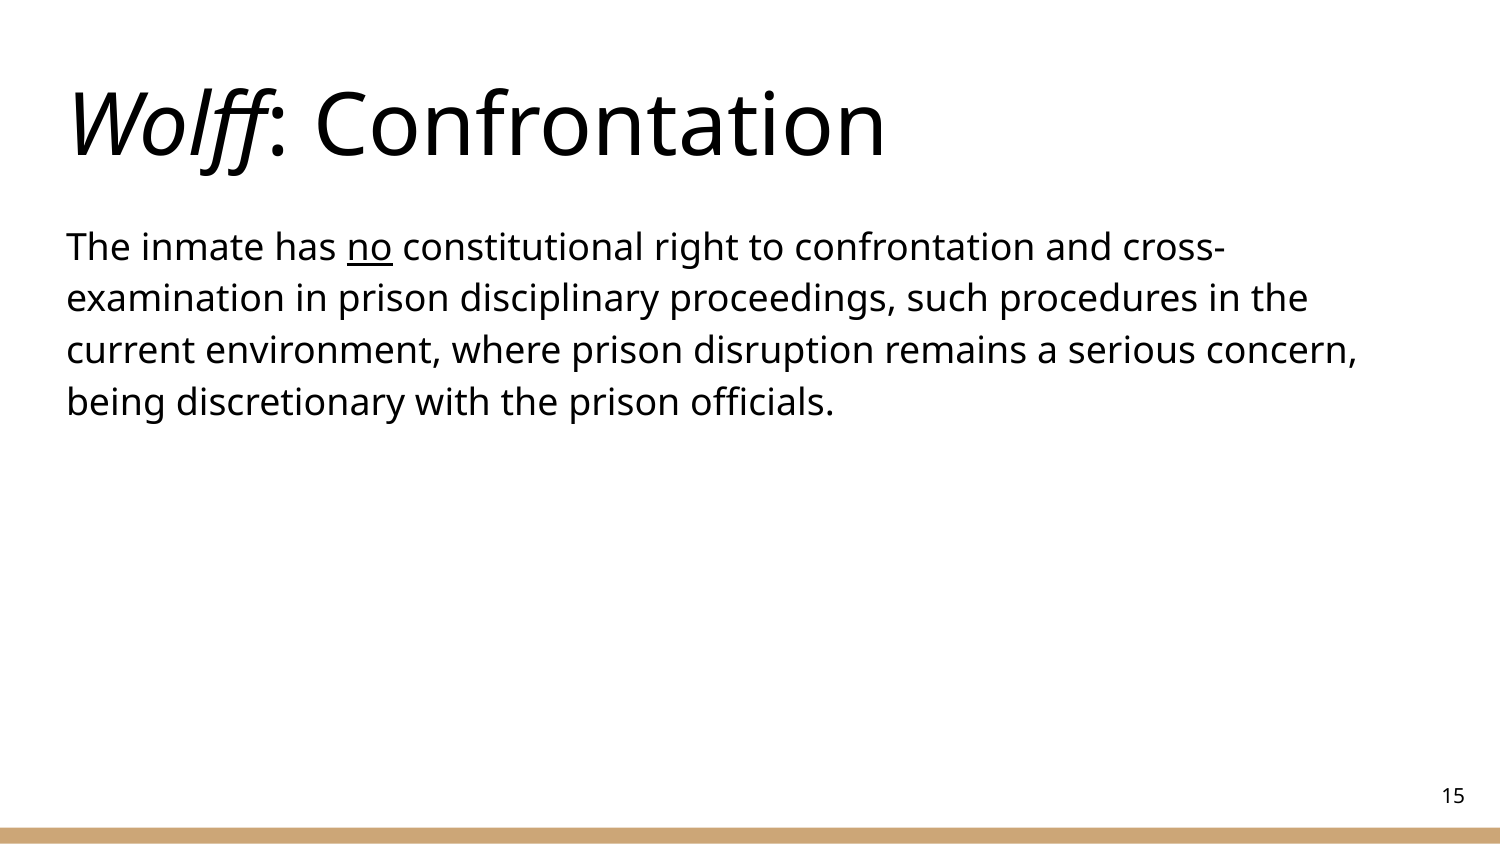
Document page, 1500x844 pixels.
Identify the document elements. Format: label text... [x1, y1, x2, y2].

list The inmate has no constitutional right to confrontation and cross-examination in prison disciplinary proceedings, such procedures in the current environment, where prison disruption remains a serious concern, being discretionary with the prison officials. [51, 200, 1449, 752]
title Wolff: Confrontation [51, 51, 1449, 189]
slide_number ‹#› [1389, 764, 1480, 830]
